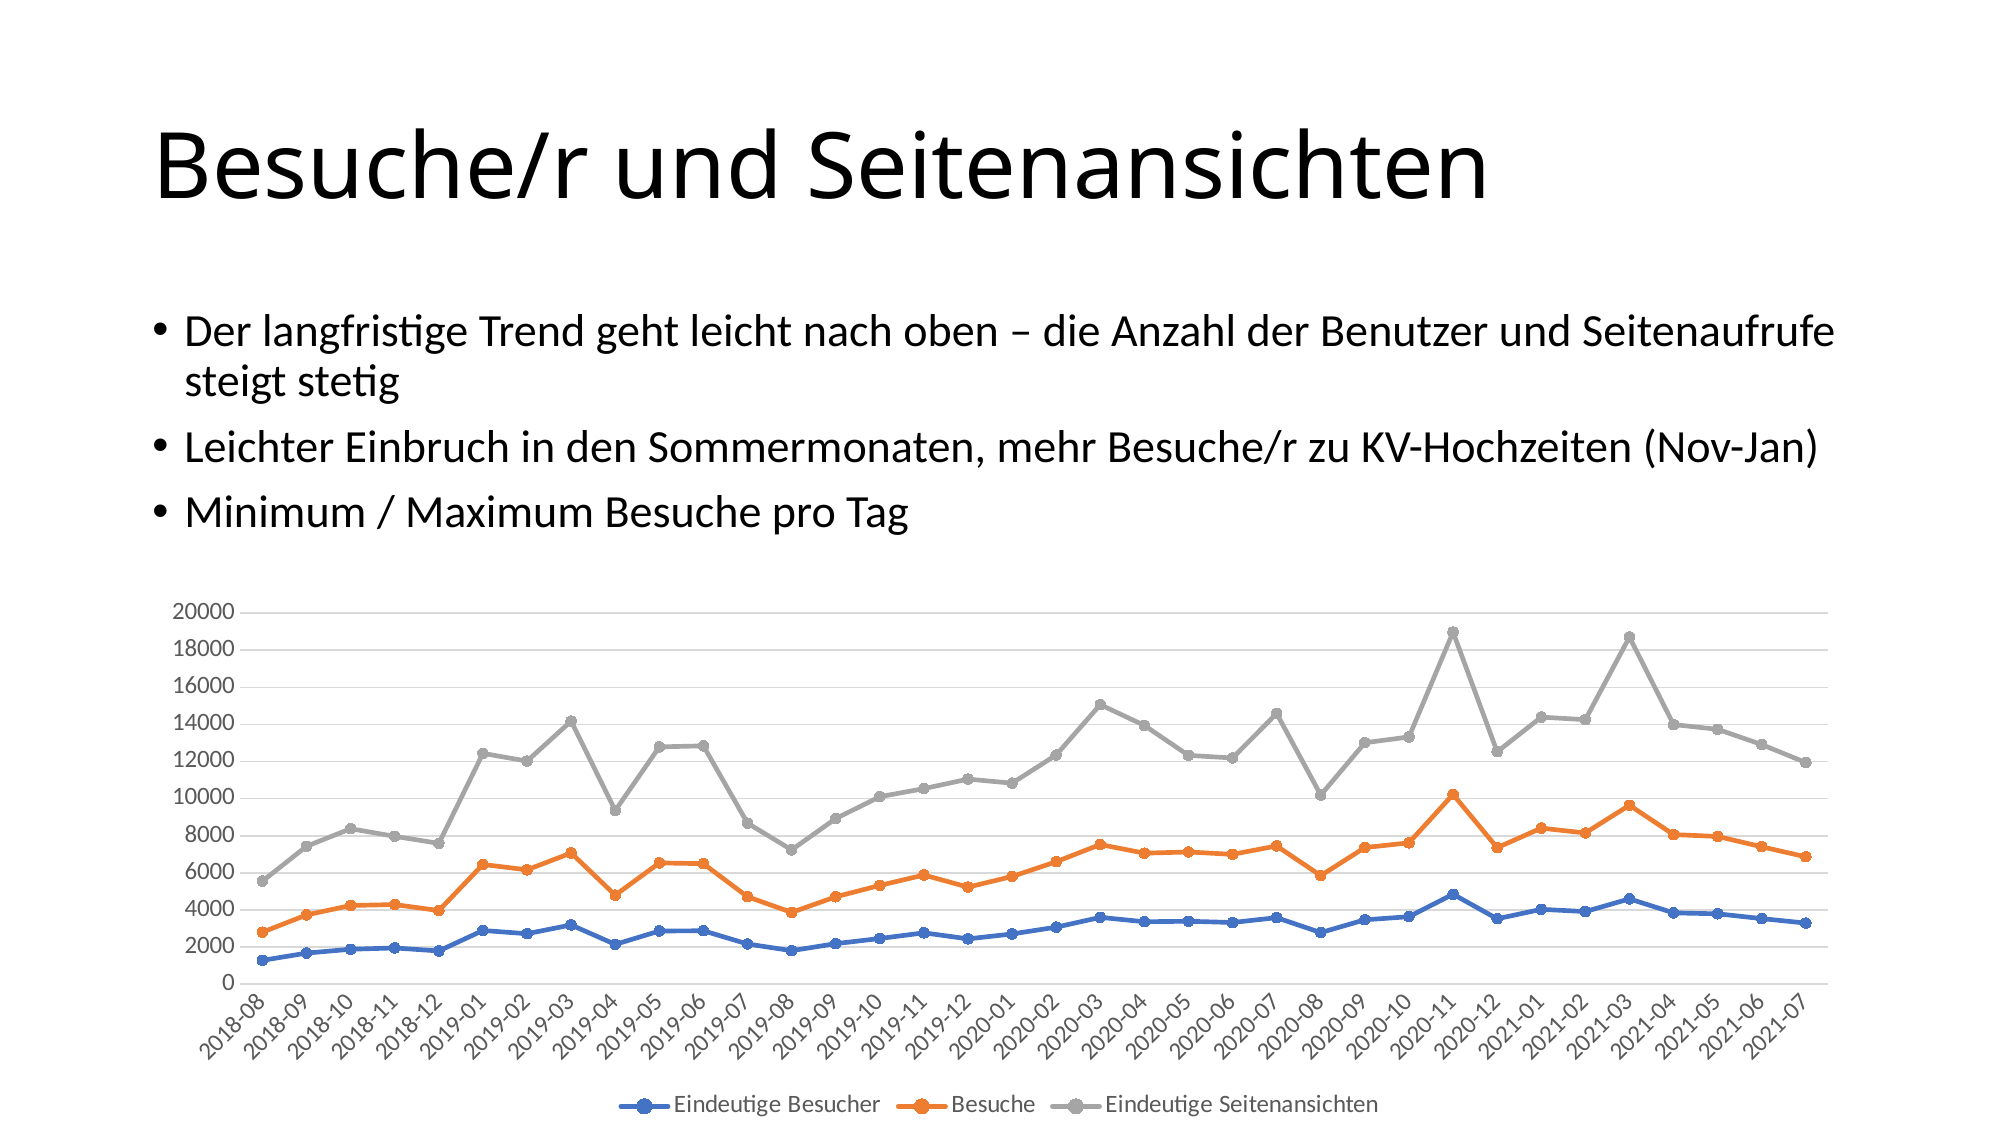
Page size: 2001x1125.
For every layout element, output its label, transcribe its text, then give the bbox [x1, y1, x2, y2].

text_box Der langfristige Trend geht leicht nach oben – die Anzahl der Benutzer und Seitenaufrufe steigt stetig Leichter Einbruch in den Sommermonaten, mehr Besuche/r zu KV-Hochzeiten (Nov-Jan) Minimum / Maximum Besuche pro Tag [137, 299, 1863, 589]
chart [137, 589, 1863, 1125]
title Besuche/r und Seitenansichten [137, 59, 1863, 278]
